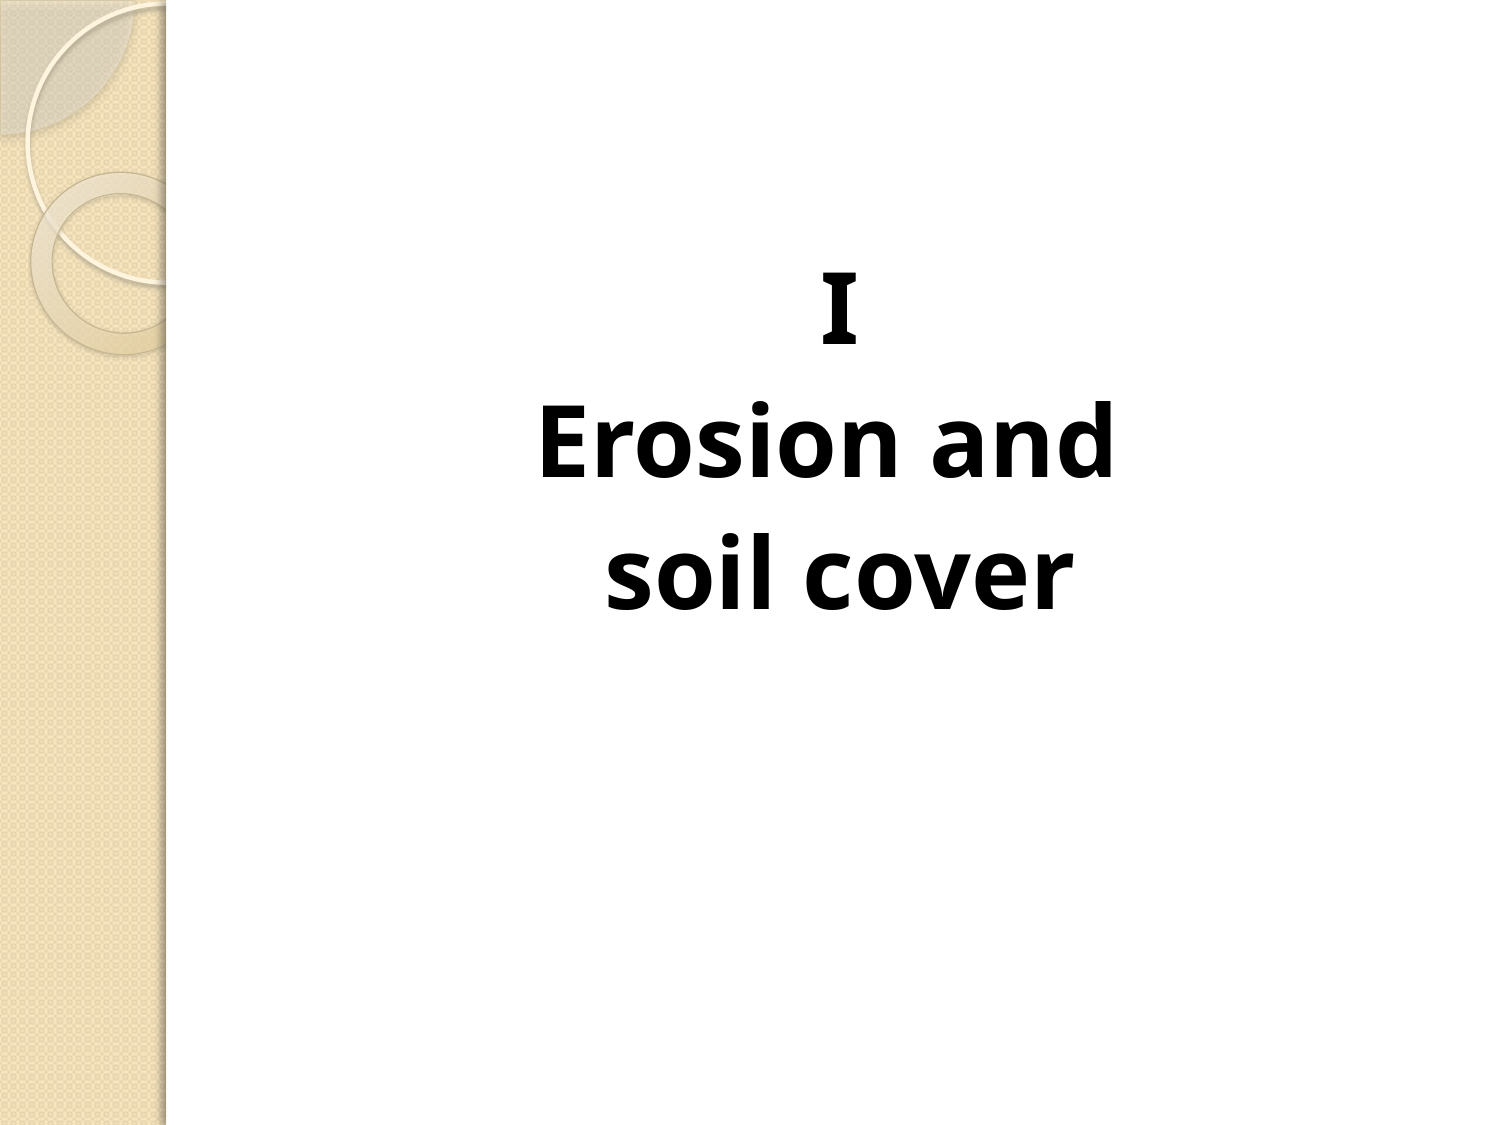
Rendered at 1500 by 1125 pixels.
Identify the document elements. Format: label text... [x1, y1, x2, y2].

list I Erosion and soil cover [218, 237, 1449, 1025]
